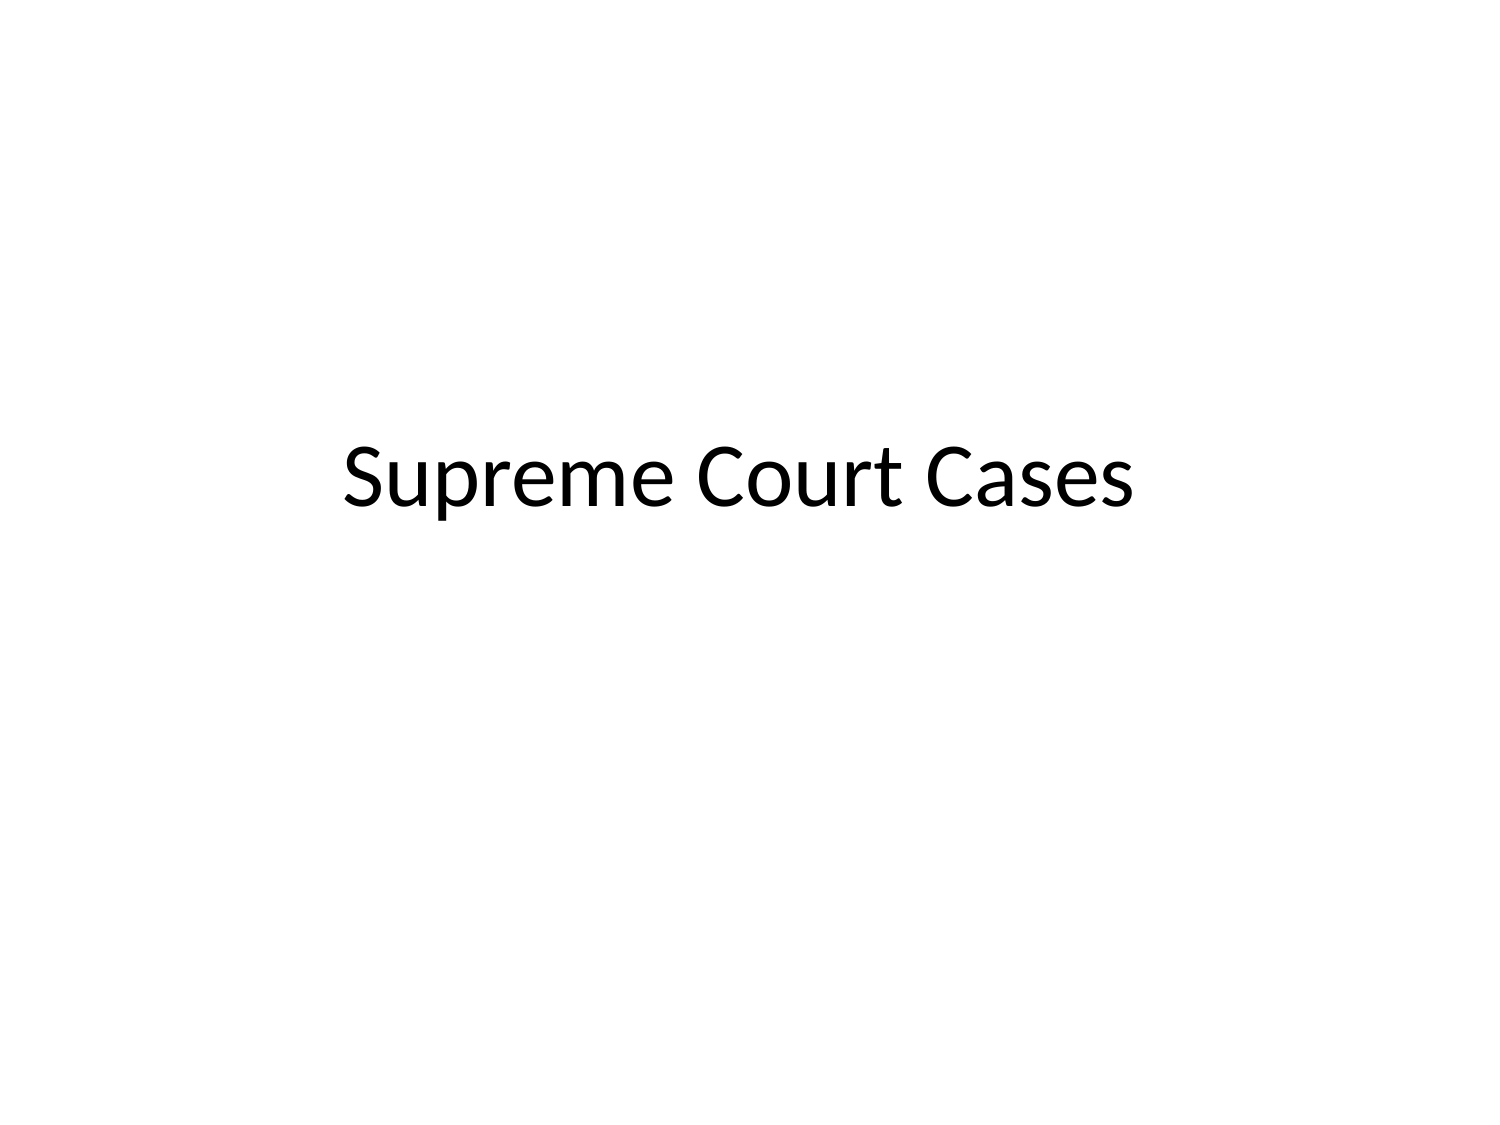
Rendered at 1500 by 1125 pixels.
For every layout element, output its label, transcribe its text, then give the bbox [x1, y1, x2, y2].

title Supreme Court Cases [112, 349, 1388, 591]
